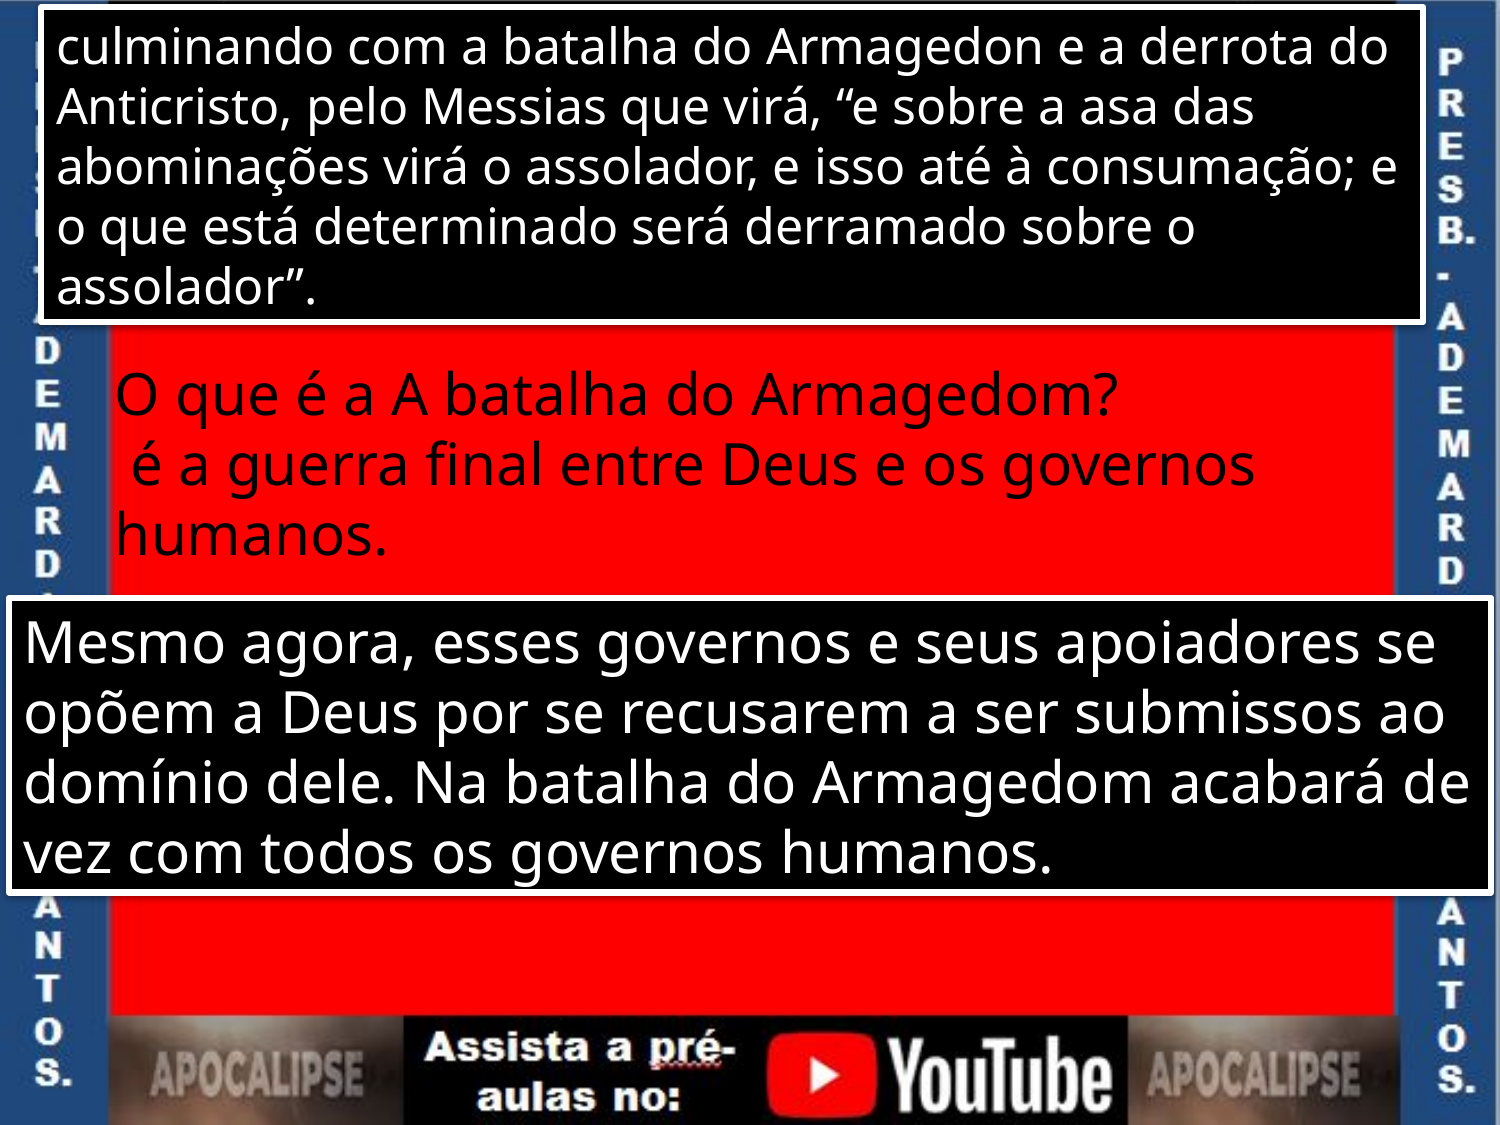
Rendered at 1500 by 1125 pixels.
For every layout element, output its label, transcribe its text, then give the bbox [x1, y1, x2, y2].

text_box Mesmo agora, esses governos e seus apoiadores se opõem a Deus por se recusarem a ser submissos ao domínio dele. Na batalha do Armagedom acabará de vez com todos os governos humanos. [6, 595, 1494, 896]
text_box culminando com a batalha do Armagedon e a derrota do Anticristo, pelo Messias que virá, “e sobre a asa das abominações virá o assolador, e isso até à consumação; e o que está determinado será derramado sobre o assolador”. [38, 4, 1426, 325]
picture [0, 0, 1500, 1125]
text_box O que é a A batalha do Armagedom? é a guerra final entre Deus e os governos humanos. [100, 349, 1400, 575]
